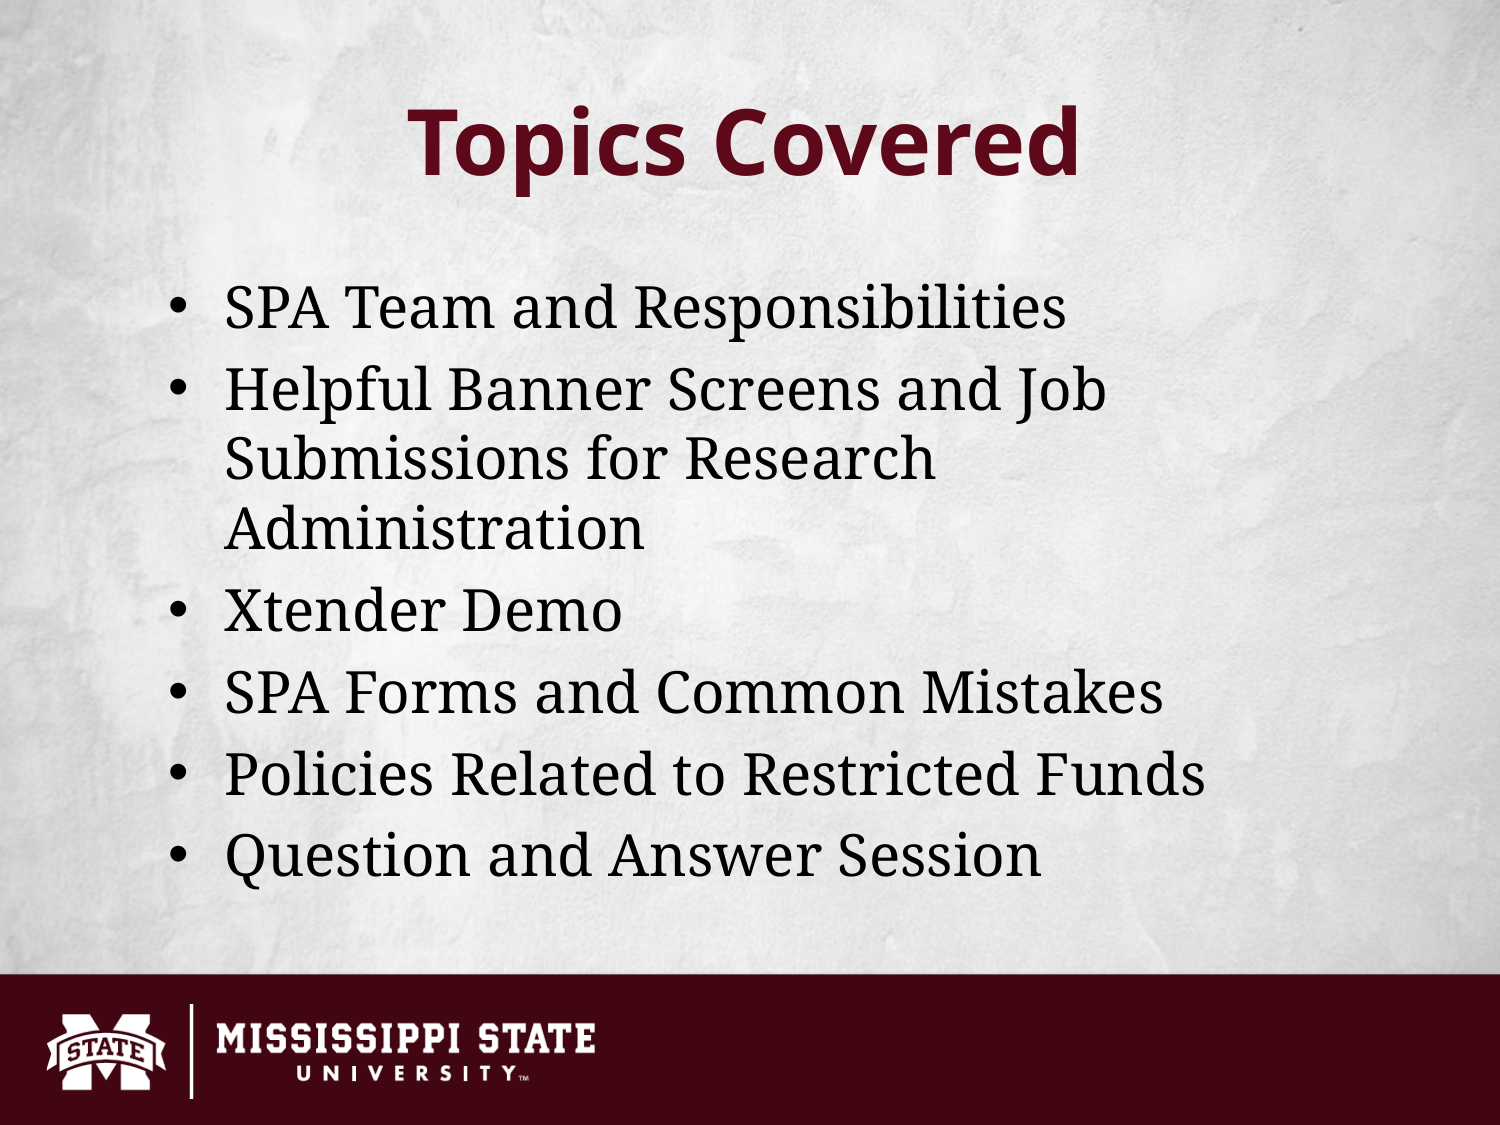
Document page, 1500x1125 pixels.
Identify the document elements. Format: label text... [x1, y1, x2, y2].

title Topics Covered [65, 45, 1425, 233]
list SPA Team and Responsibilities Helpful Banner Screens and Job Submissions for Research Administration Xtender Demo SPA Forms and Common Mistakes Policies Related to Restricted Funds Question and Answer Session [153, 262, 1347, 933]
